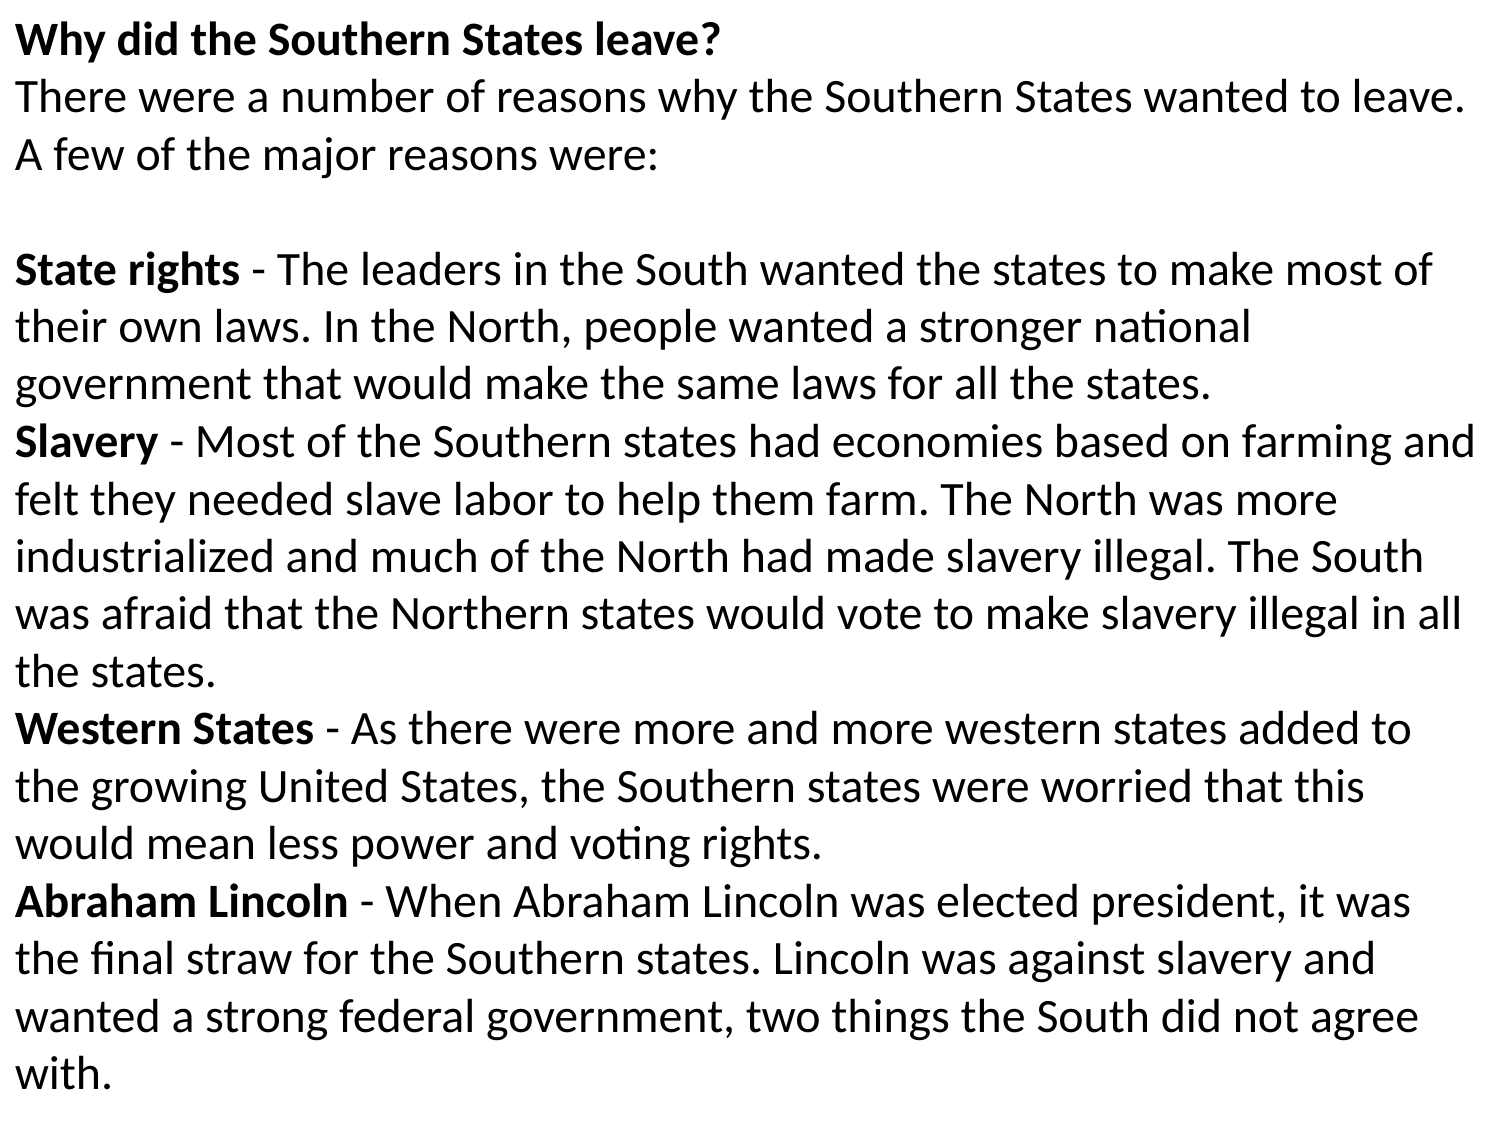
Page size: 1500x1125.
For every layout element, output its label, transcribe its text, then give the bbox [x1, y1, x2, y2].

text_box Why did the Southern States leave? There were a number of reasons why the Southern States wanted to leave. A few of the major reasons were: State rights - The leaders in the South wanted the states to make most of their own laws. In the North, people wanted a stronger national government that would make the same laws for all the states. Slavery - Most of the Southern states had economies based on farming and felt they needed slave labor to help them farm. The North was more industrialized and much of the North had made slavery illegal. The South was afraid that the Northern states would vote to make slavery illegal in all the states. Western States - As there were more and more western states added to the growing United States, the Southern states were worried that this would mean less power and voting rights. Abraham Lincoln - When Abraham Lincoln was elected president, it was the final straw for the Southern states. Lincoln was against slavery and wanted a strong federal government, two things the South did not agree with. [0, 0, 1500, 1107]
